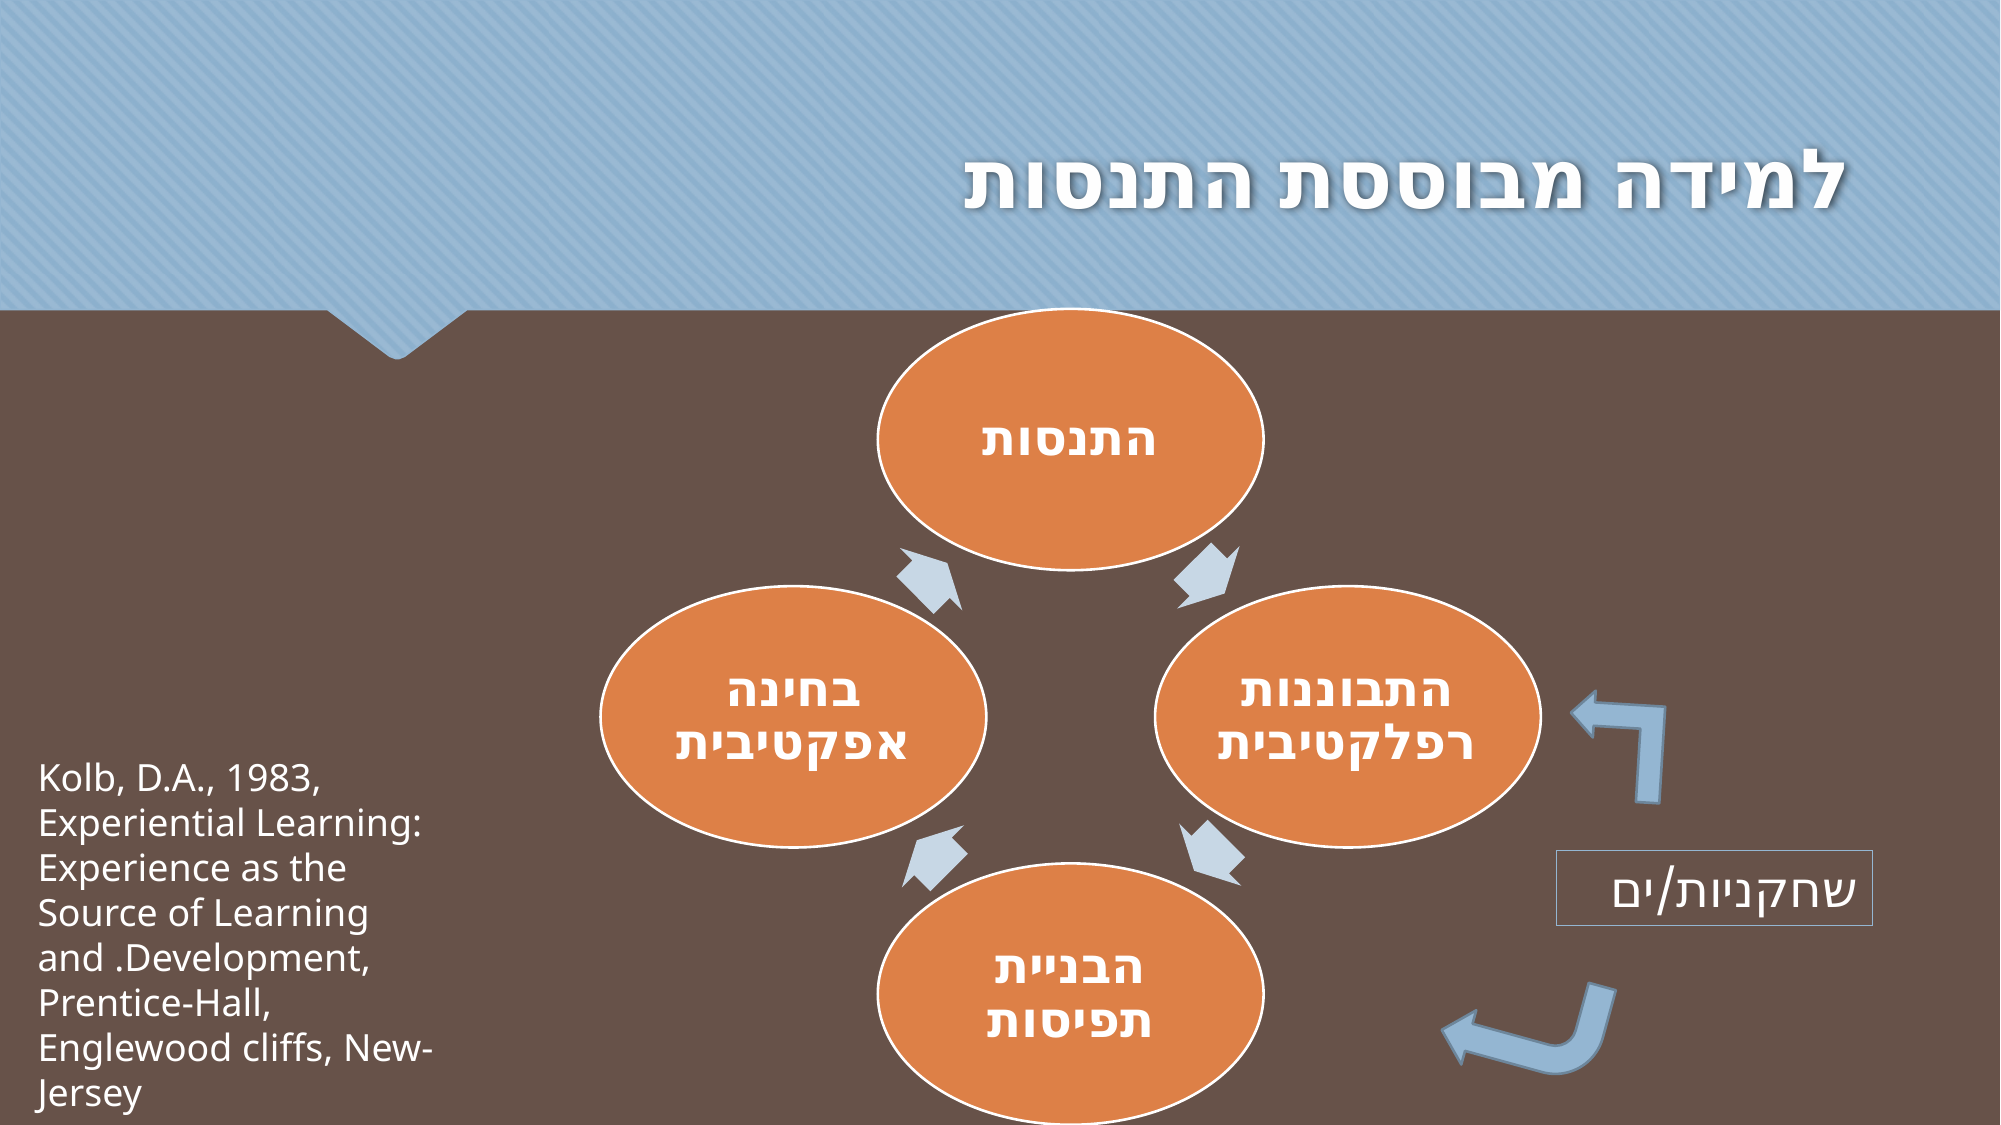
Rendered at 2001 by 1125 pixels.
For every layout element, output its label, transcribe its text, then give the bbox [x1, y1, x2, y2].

text_box שחקניות/ים [1712, 850, 1873, 926]
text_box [429, 308, 1712, 1125]
text_box Kolb, D.A., 1983, Experiential Learning: Experience as the Source of Learning and .Development, Prentice-Hall, Englewood cliffs, New-Jersey [22, 746, 429, 1121]
title למידה מבוססת התנסות [132, 73, 1868, 233]
